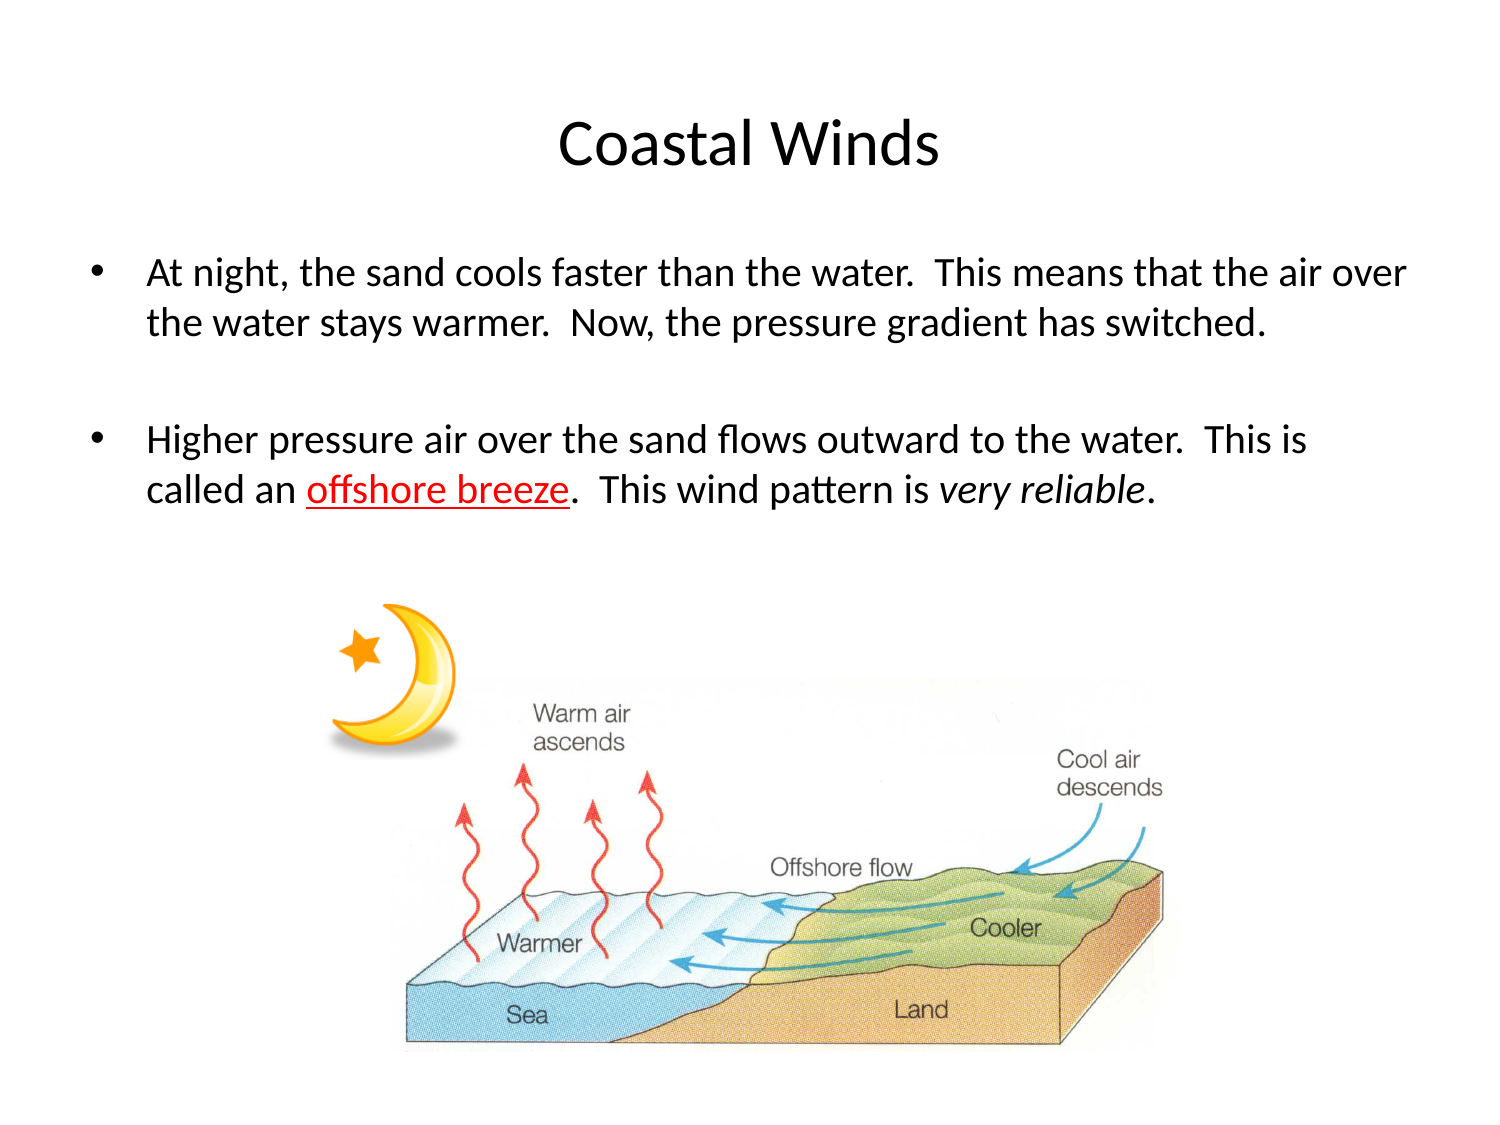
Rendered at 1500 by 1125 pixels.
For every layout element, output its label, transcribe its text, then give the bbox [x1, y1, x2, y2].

list At night, the sand cools faster than the water. This means that the air over the water stays warmer. Now, the pressure gradient has switched. Higher pressure air over the sand flows outward to the water. This is called an offshore breeze. This wind pattern is very reliable. [75, 237, 1425, 980]
title Coastal Winds [75, 45, 1425, 233]
picture [312, 597, 1182, 1052]
